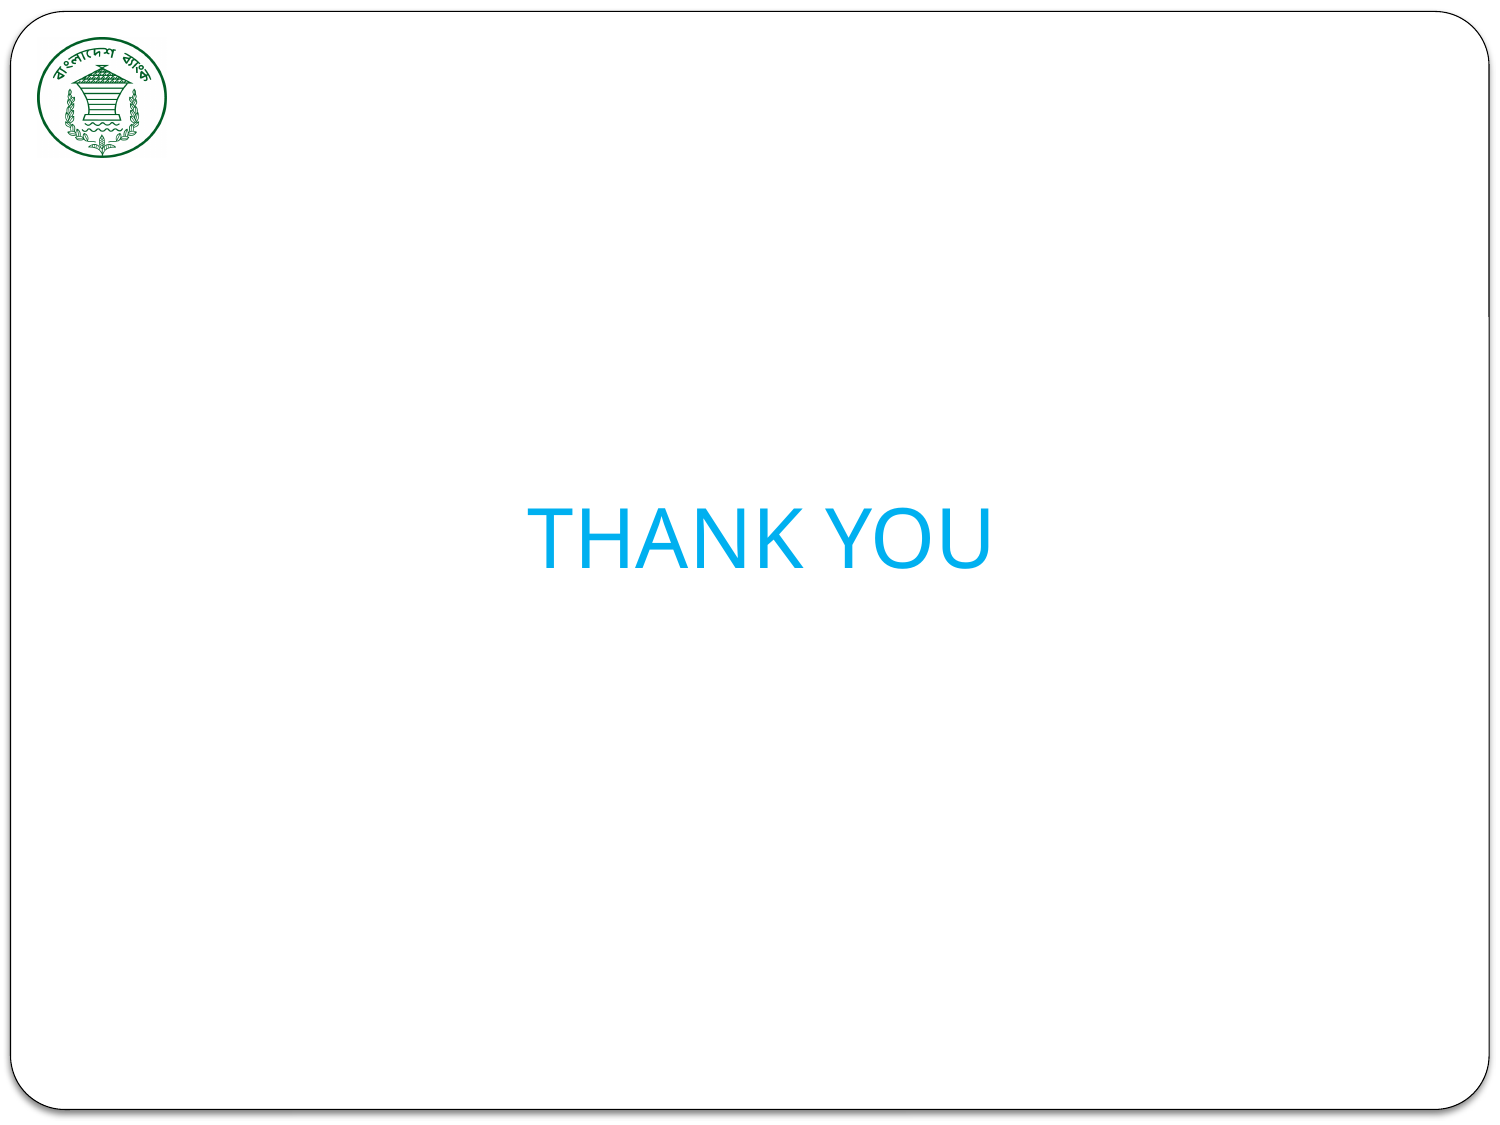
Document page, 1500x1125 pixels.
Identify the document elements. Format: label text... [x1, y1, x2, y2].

title THANK YOU [125, 412, 1400, 600]
picture [37, 37, 167, 158]
